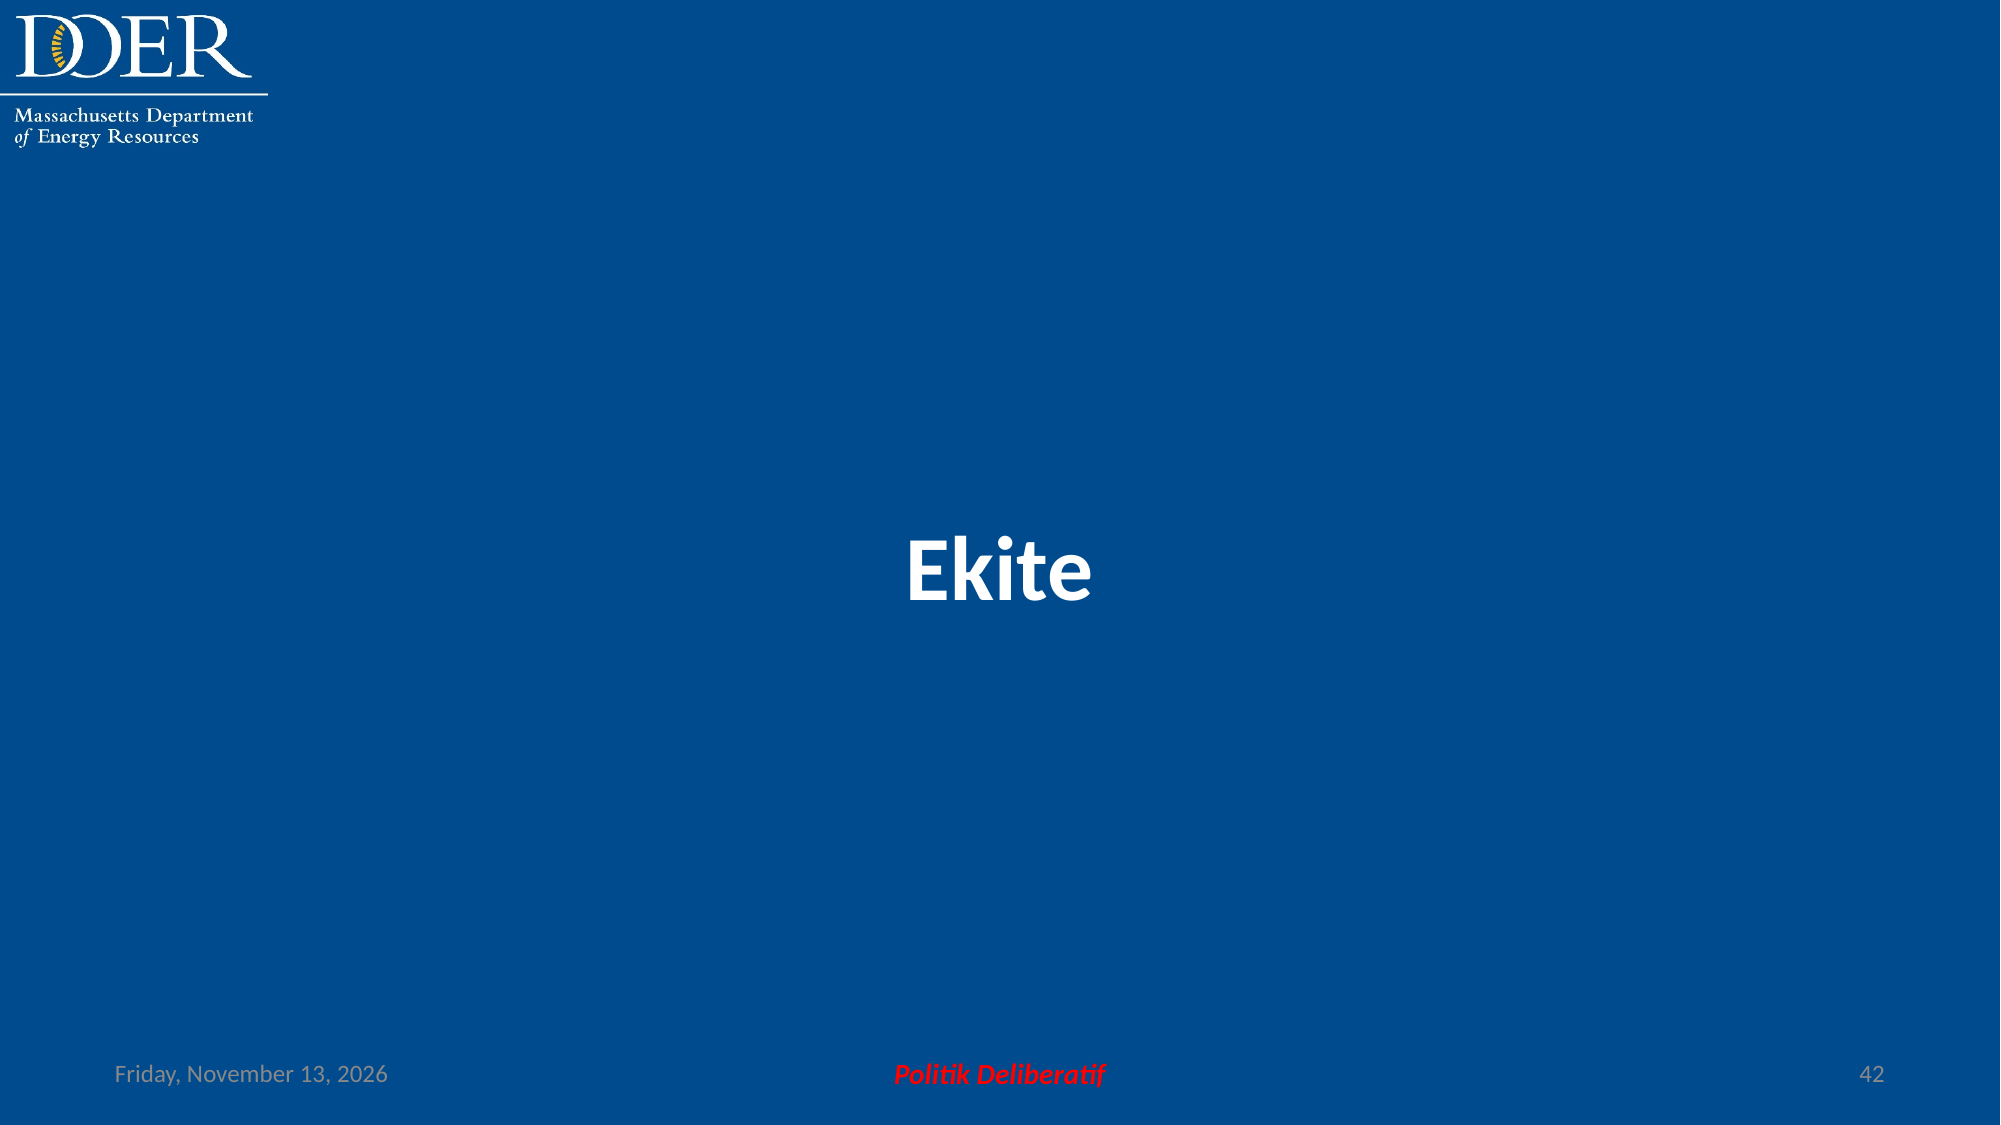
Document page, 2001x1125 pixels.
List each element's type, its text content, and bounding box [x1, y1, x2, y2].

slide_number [99, 1042, 567, 1103]
slide_number 42 [1433, 1042, 1900, 1103]
picture [0, 0, 268, 157]
footer Politik Deliberatif [683, 1042, 1317, 1103]
title Ekite [99, 24, 1900, 1103]
